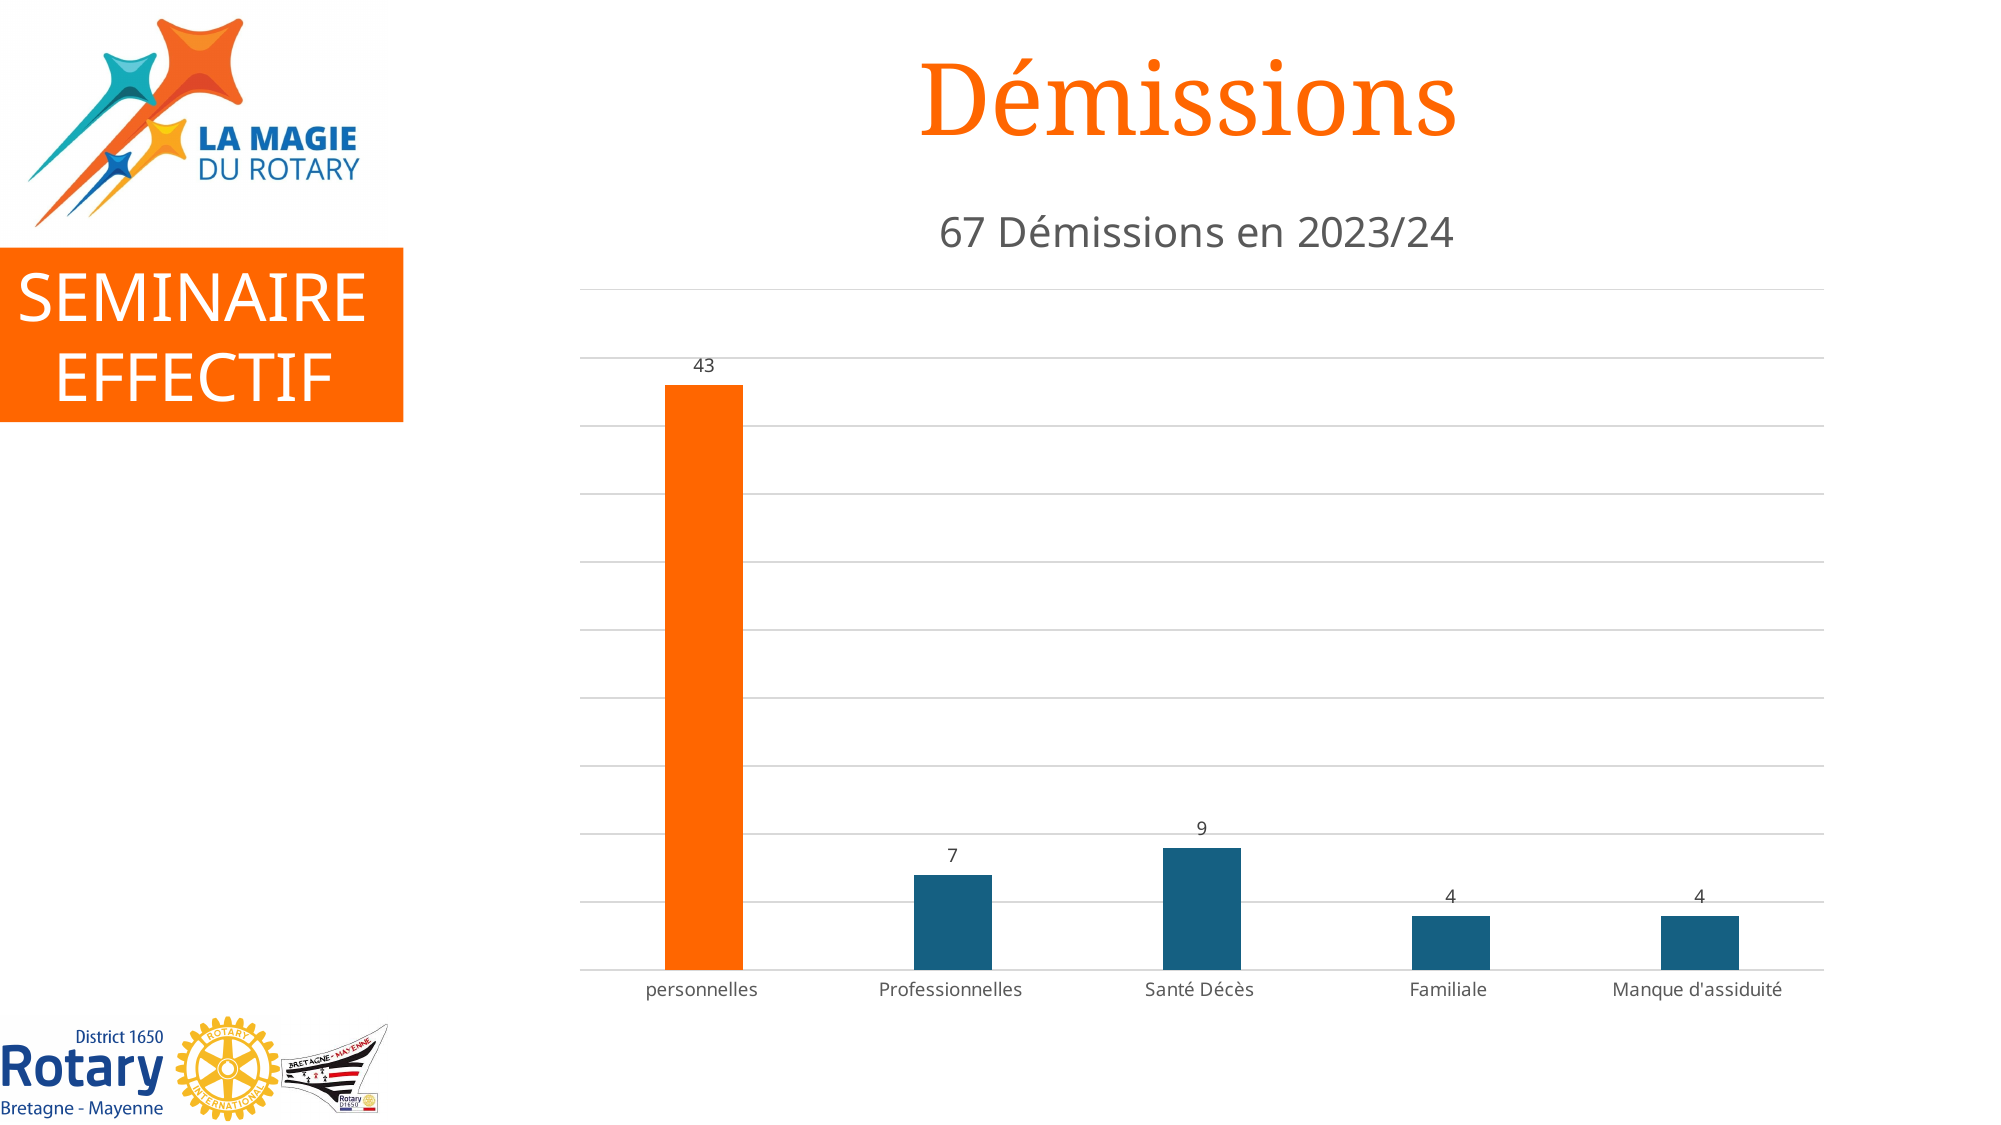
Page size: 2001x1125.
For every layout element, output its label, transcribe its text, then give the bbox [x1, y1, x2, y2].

chart [553, 164, 1851, 1021]
picture [0, 1014, 389, 1123]
text_box Démissions [404, 28, 2000, 164]
text_box SEMINAIRE EFFECTIF [0, 247, 404, 423]
picture [0, 0, 389, 249]
